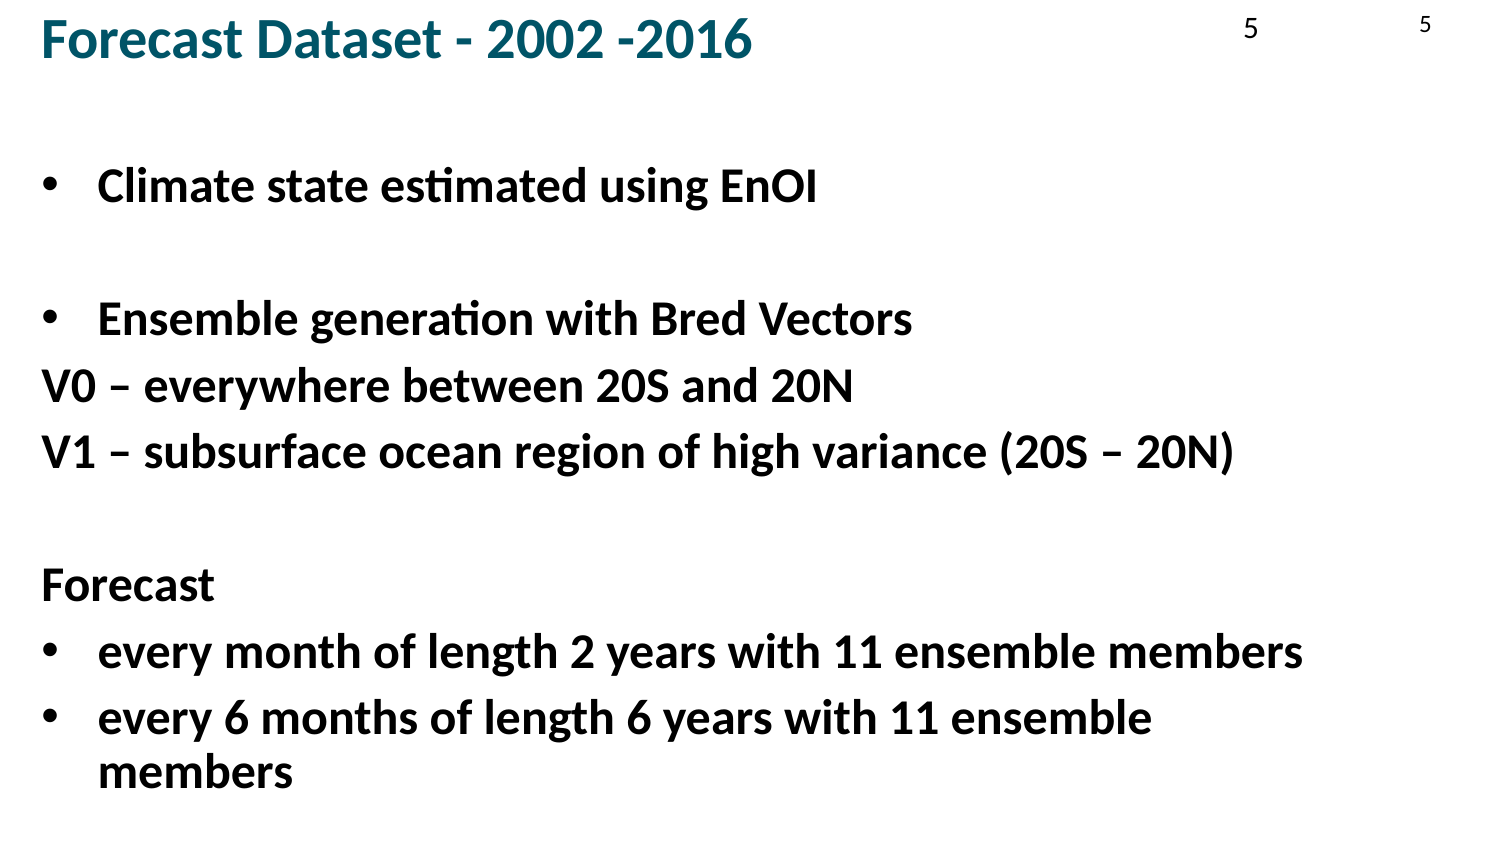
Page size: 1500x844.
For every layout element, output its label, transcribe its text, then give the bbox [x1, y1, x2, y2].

text_box 5 [1404, 0, 1500, 45]
text_box 5 [1228, 0, 1390, 53]
subtitle Forecast Dataset - 2002 -2016 Climate state estimated using EnOI Ensemble generation with Bred Vectors V0 – everywhere between 20S and 20N V1 – subsurface ocean region of high variance (20S – 20N) Forecast every month of length 2 years with 11 ensemble members every 6 months of length 6 years with 11 ensemble members [41, 8, 1353, 647]
